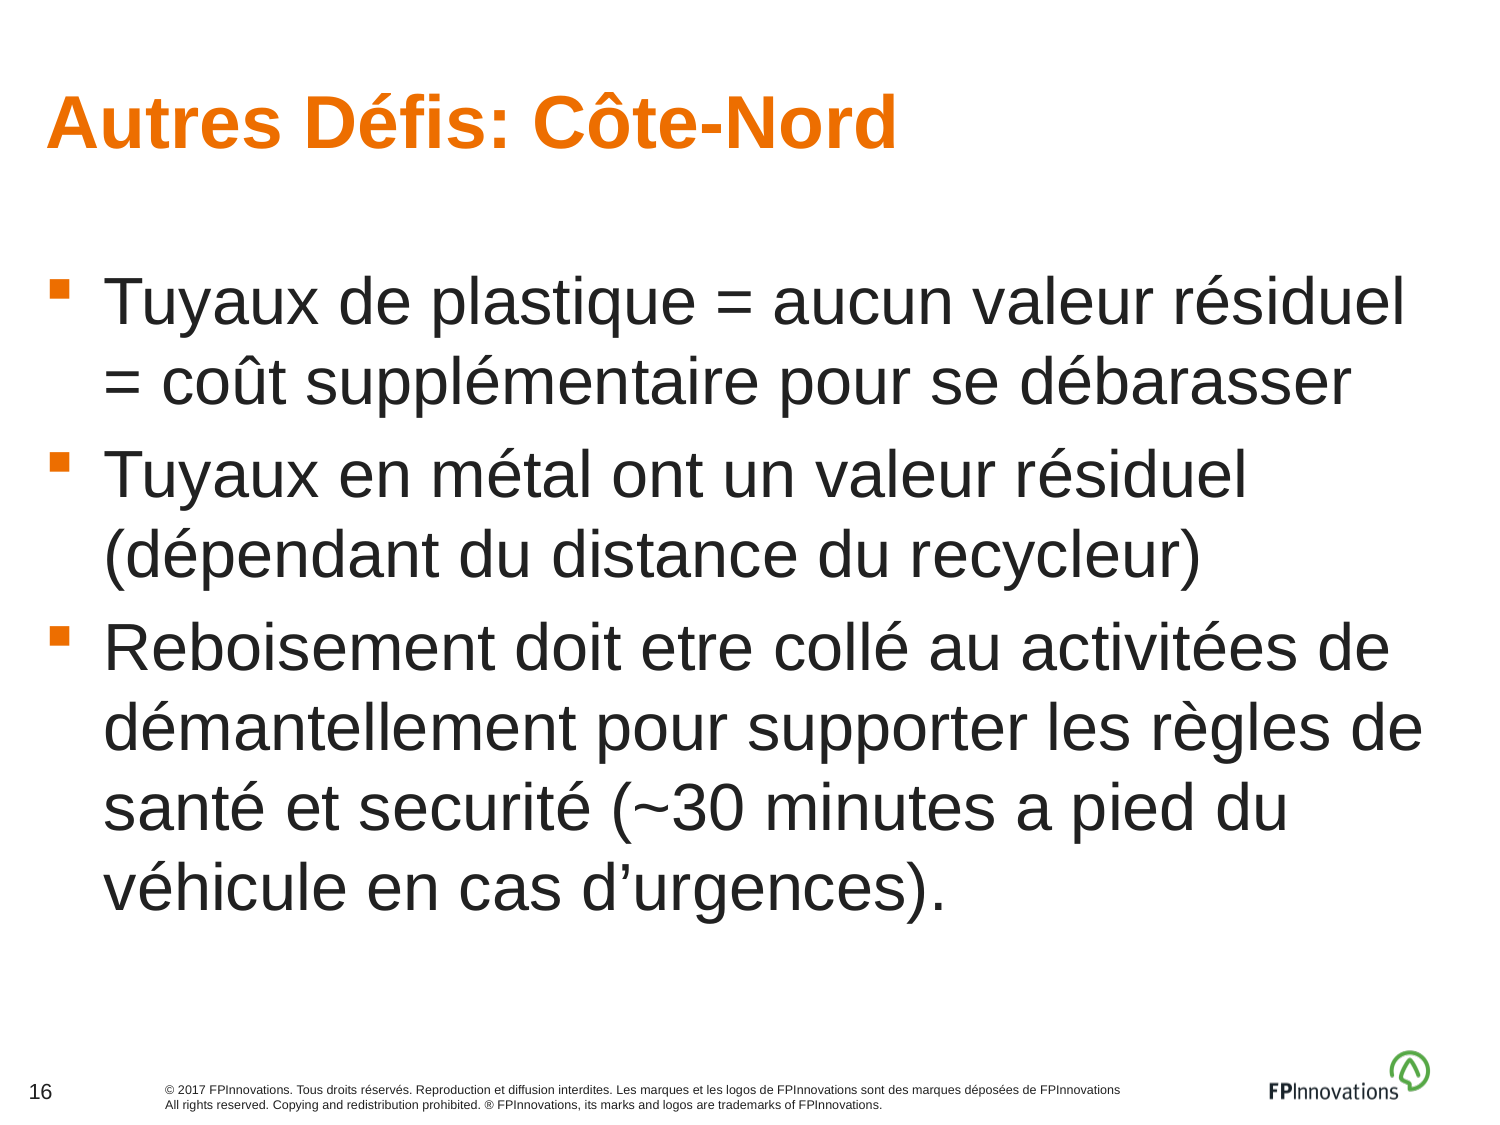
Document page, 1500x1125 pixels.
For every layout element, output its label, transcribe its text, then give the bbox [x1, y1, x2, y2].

slide_number 16 [13, 1070, 130, 1125]
title Autres Défis: Côte-Nord [30, 24, 1472, 213]
picture [1244, 1025, 1456, 1125]
list Tuyaux de plastique = aucun valeur résiduel = coût supplémentaire pour se débarasser Tuyaux en métal ont un valeur résiduel (dépendant du distance du recycleur) Reboisement doit etre collé au activitées de démantellement pour supporter les règles de santé et securité (~30 minutes a pied du véhicule en cas d’urgences). [29, 249, 1450, 993]
